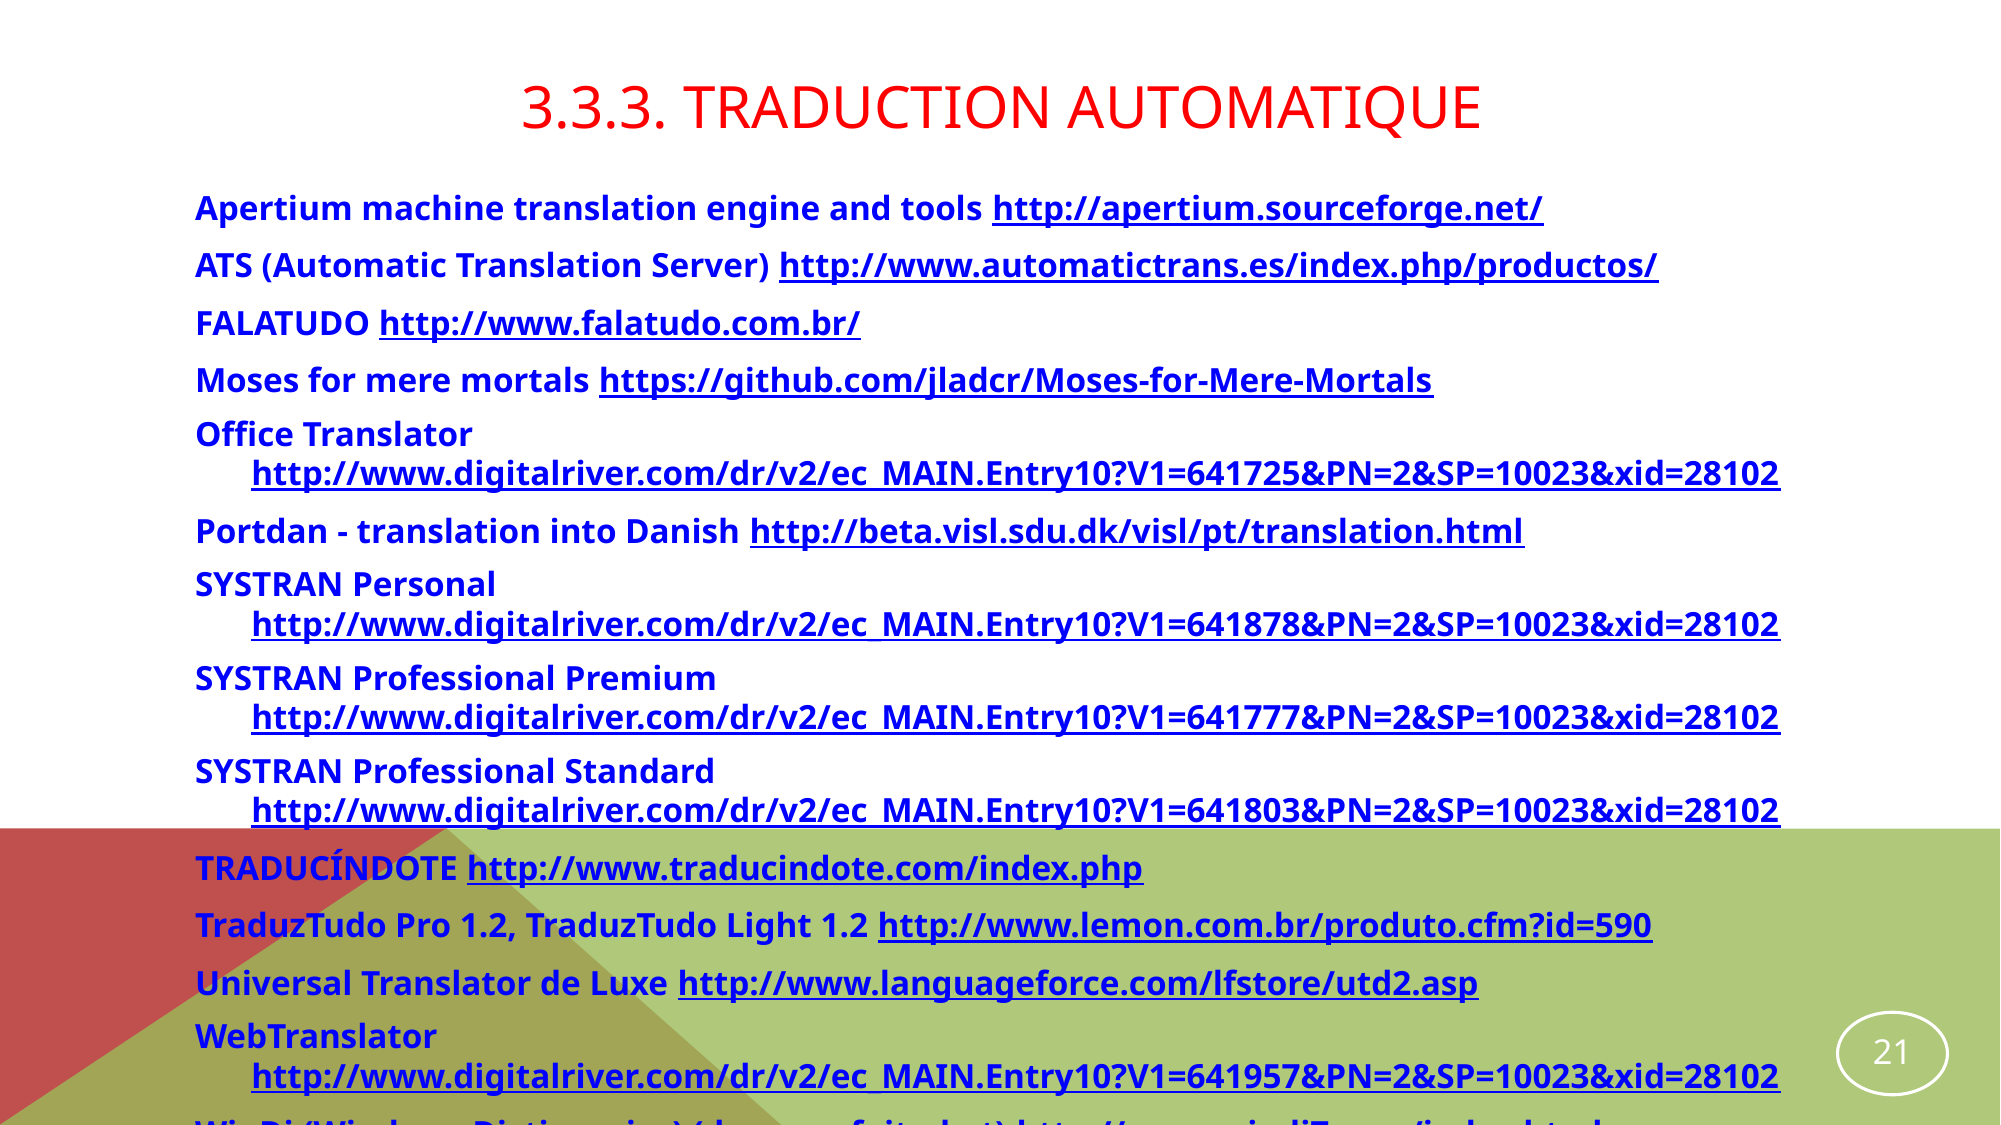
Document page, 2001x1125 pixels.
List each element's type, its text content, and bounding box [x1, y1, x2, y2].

footer [769, 1031, 1803, 1076]
title 3.3.3. Traduction automatique [180, 60, 1825, 150]
list Apertium machine translation engine and tools http://apertium.sourceforge.net/ ATS (Automatic Translation Server) http://www.automatictrans.es/index.php/productos/ FALATUDO http://www.falatudo.com.br/ Moses for mere mortals https://github.com/jladcr/Moses-for-Mere-Mortals Office Translator http://www.digitalriver.com/dr/v2/ec_MAIN.Entry10?V1=641725&PN=2&SP=10023&xid=28102 Portdan - translation into Danish http://beta.visl.sdu.dk/visl/pt/translation.html SYSTRAN Personal http://www.digitalriver.com/dr/v2/ec_MAIN.Entry10?V1=641878&PN=2&SP=10023&xid=28102 SYSTRAN Professional Premium http://www.digitalriver.com/dr/v2/ec_MAIN.Entry10?V1=641777&PN=2&SP=10023&xid=28102 SYSTRAN Professional Standard http://www.digitalriver.com/dr/v2/ec_MAIN.Entry10?V1=641803&PN=2&SP=10023&xid=28102 TRADUCÍNDOTE http://www.traducindote.com/index.php TraduzTudo Pro 1.2, TraduzTudo Light 1.2 http://www.lemon.com.br/produto.cfm?id=590 Universal Translator de Luxe http://www.languageforce.com/lfstore/utd2.asp WebTranslator http://www.digitalriver.com/dr/v2/ec_MAIN.Entry10?V1=641957&PN=2&SP=10023&xid=28102 WinDi (Windows Dictionaries) (de,en,es,fr,it,nl,pt) http://www.windi7.com/index.html Word Translator http://www.tranexp.com/ [180, 180, 1825, 768]
slide_number 21 [1835, 1010, 1950, 1097]
